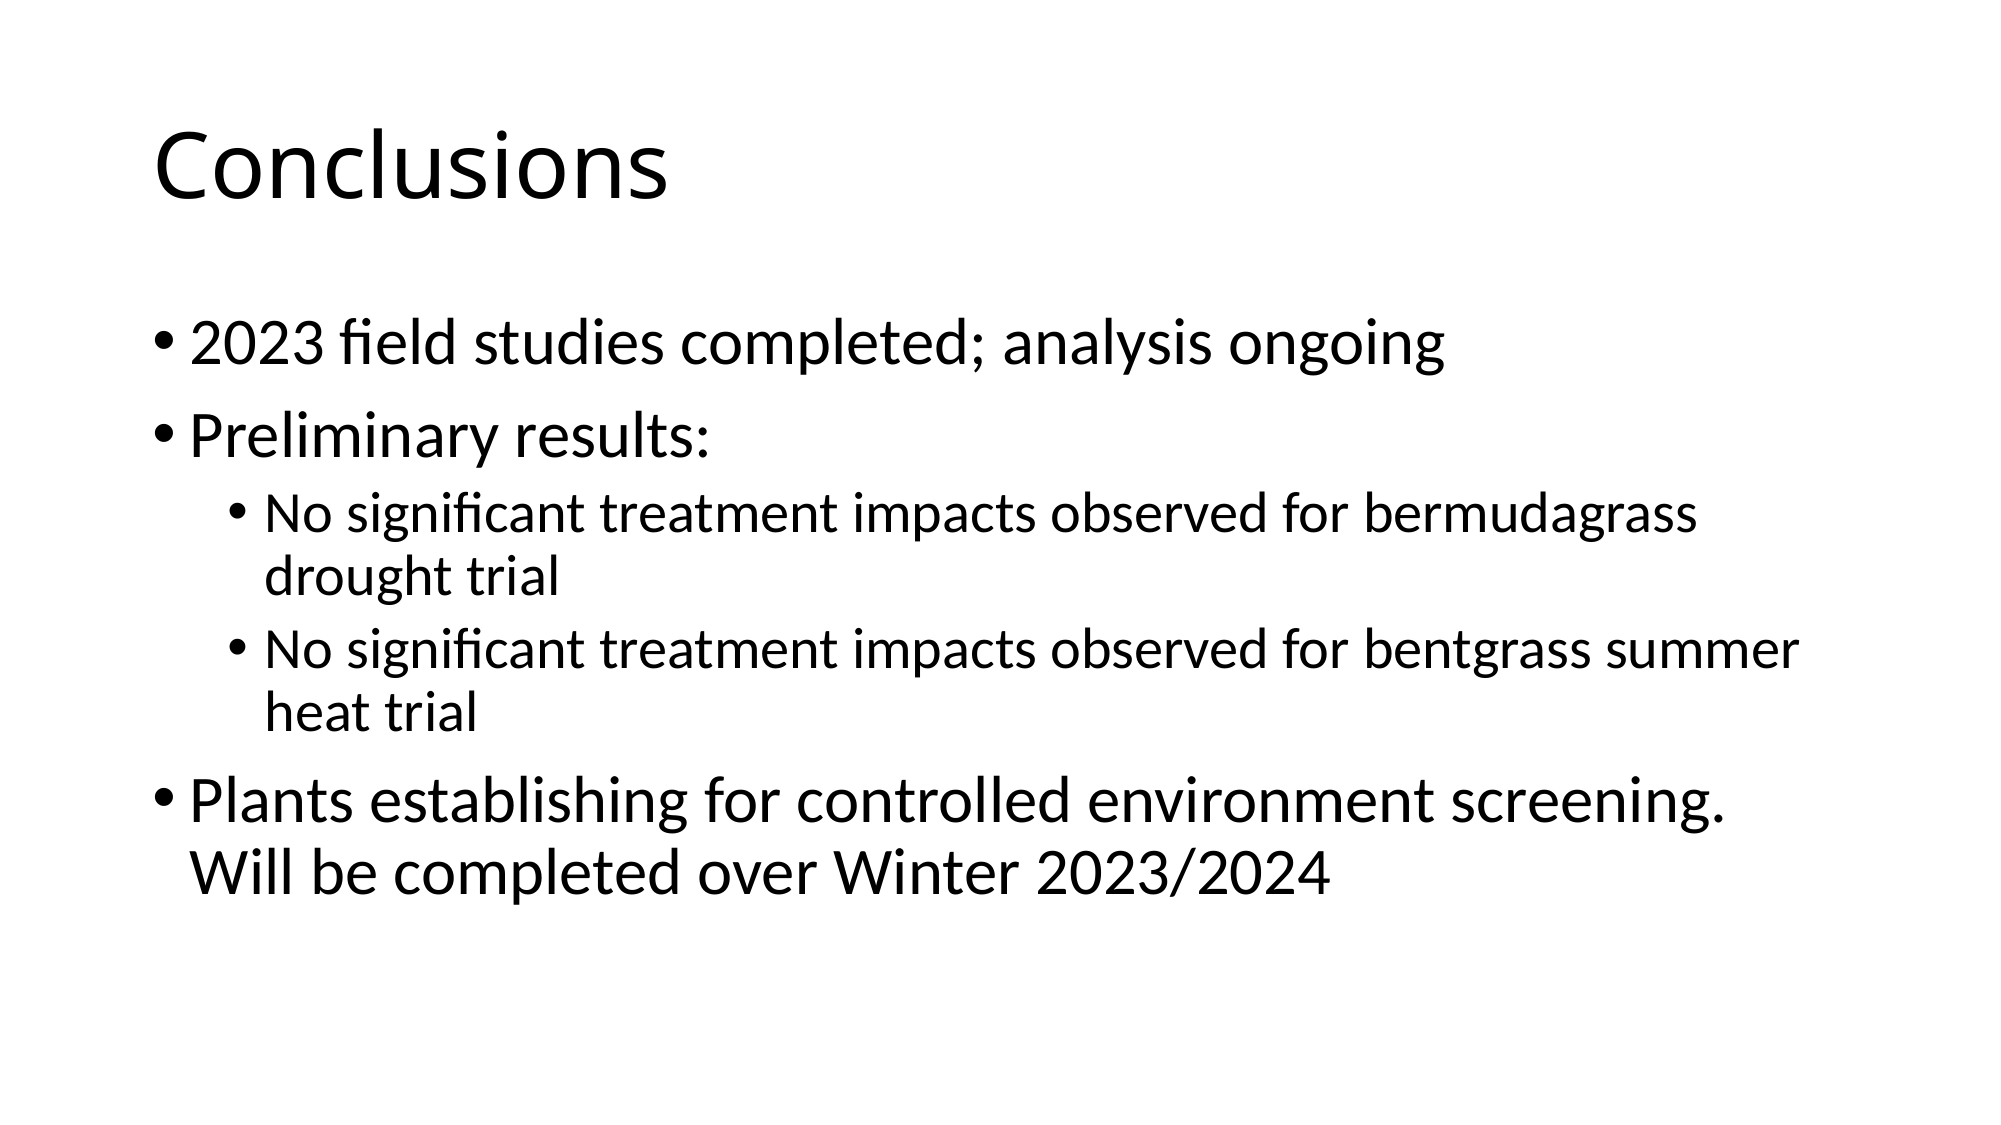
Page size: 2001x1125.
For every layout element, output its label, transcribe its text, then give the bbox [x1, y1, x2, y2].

title Conclusions [137, 59, 1863, 278]
list 2023 field studies completed; analysis ongoing Preliminary results: No significant treatment impacts observed for bermudagrass drought trial No significant treatment impacts observed for bentgrass summer heat trial Plants establishing for controlled environment screening. Will be completed over Winter 2023/2024 [137, 299, 1863, 1014]
